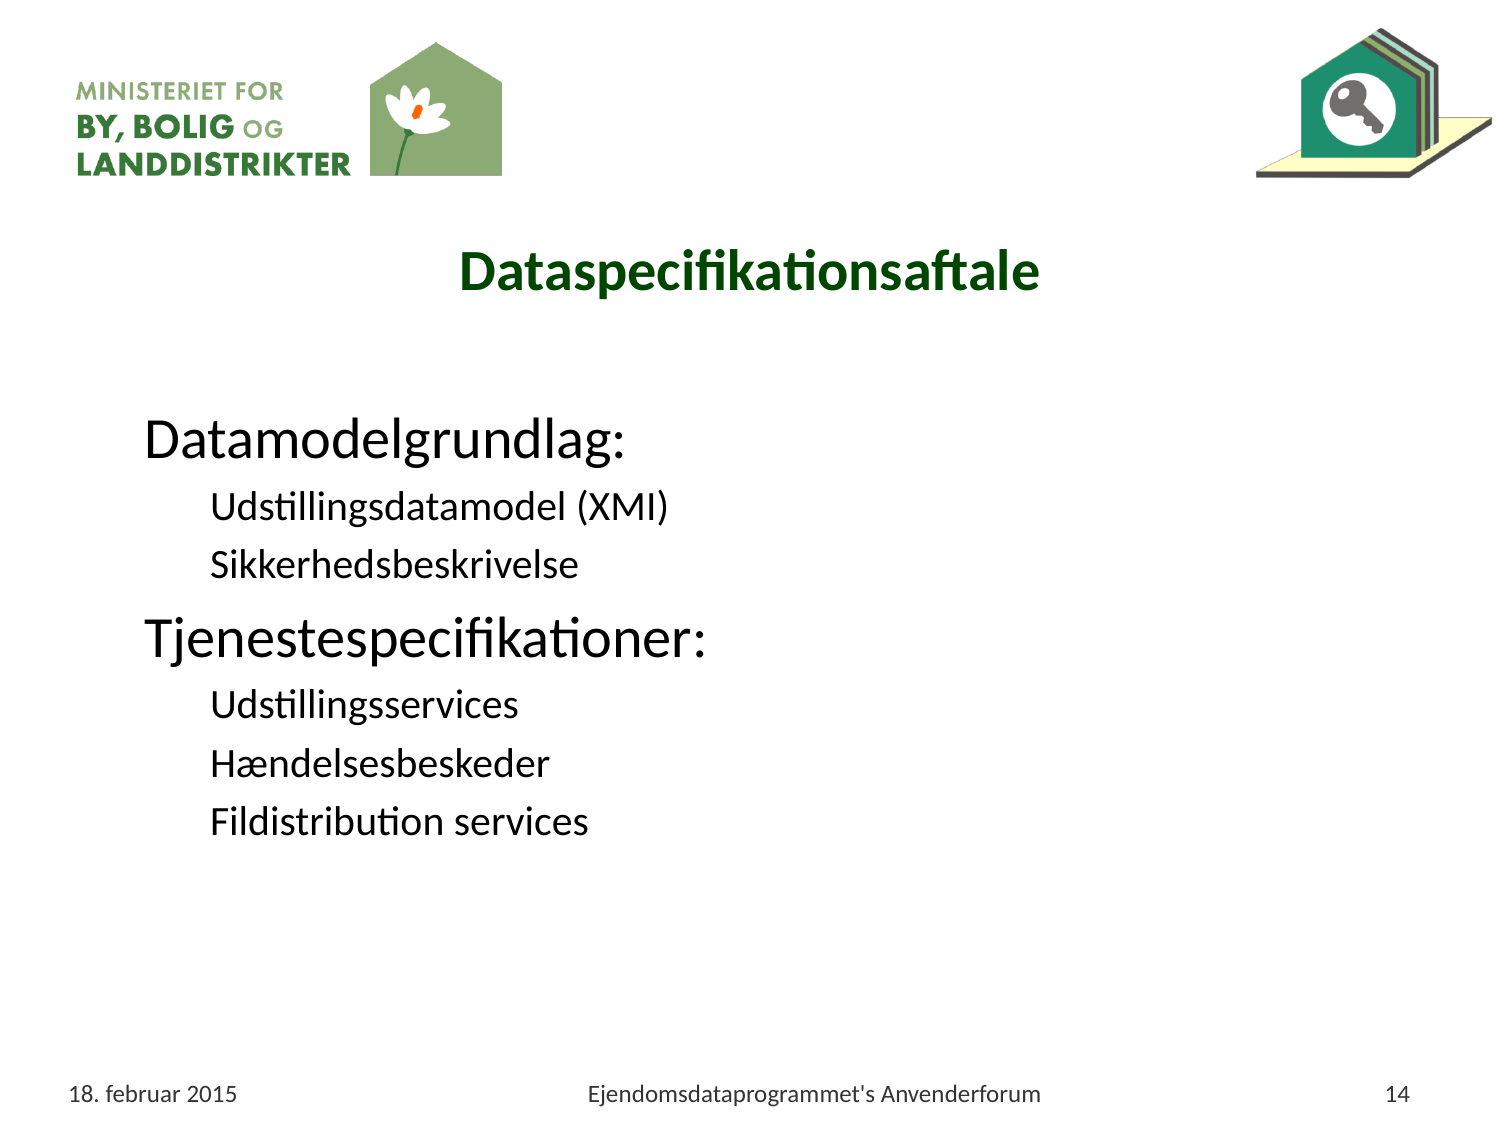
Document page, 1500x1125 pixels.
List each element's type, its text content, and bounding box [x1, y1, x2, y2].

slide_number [53, 1070, 348, 1094]
picture [1253, 20, 1500, 181]
text_box [777, 250, 928, 364]
slide_number 14 [1316, 1070, 1425, 1094]
picture [76, 42, 502, 176]
footer Ejendomsdataprogrammet's Anvenderforum [348, 1070, 1282, 1094]
list Datamodelgrundlag: Udstillingsdatamodel (XMI) Sikkerhedsbeskrivelse Tjenestespecifikationer: Udstillingsservices Hændelsesbeskeder Fildistribution services [129, 392, 1372, 883]
title Dataspecifikationsaftale [75, 220, 1425, 315]
